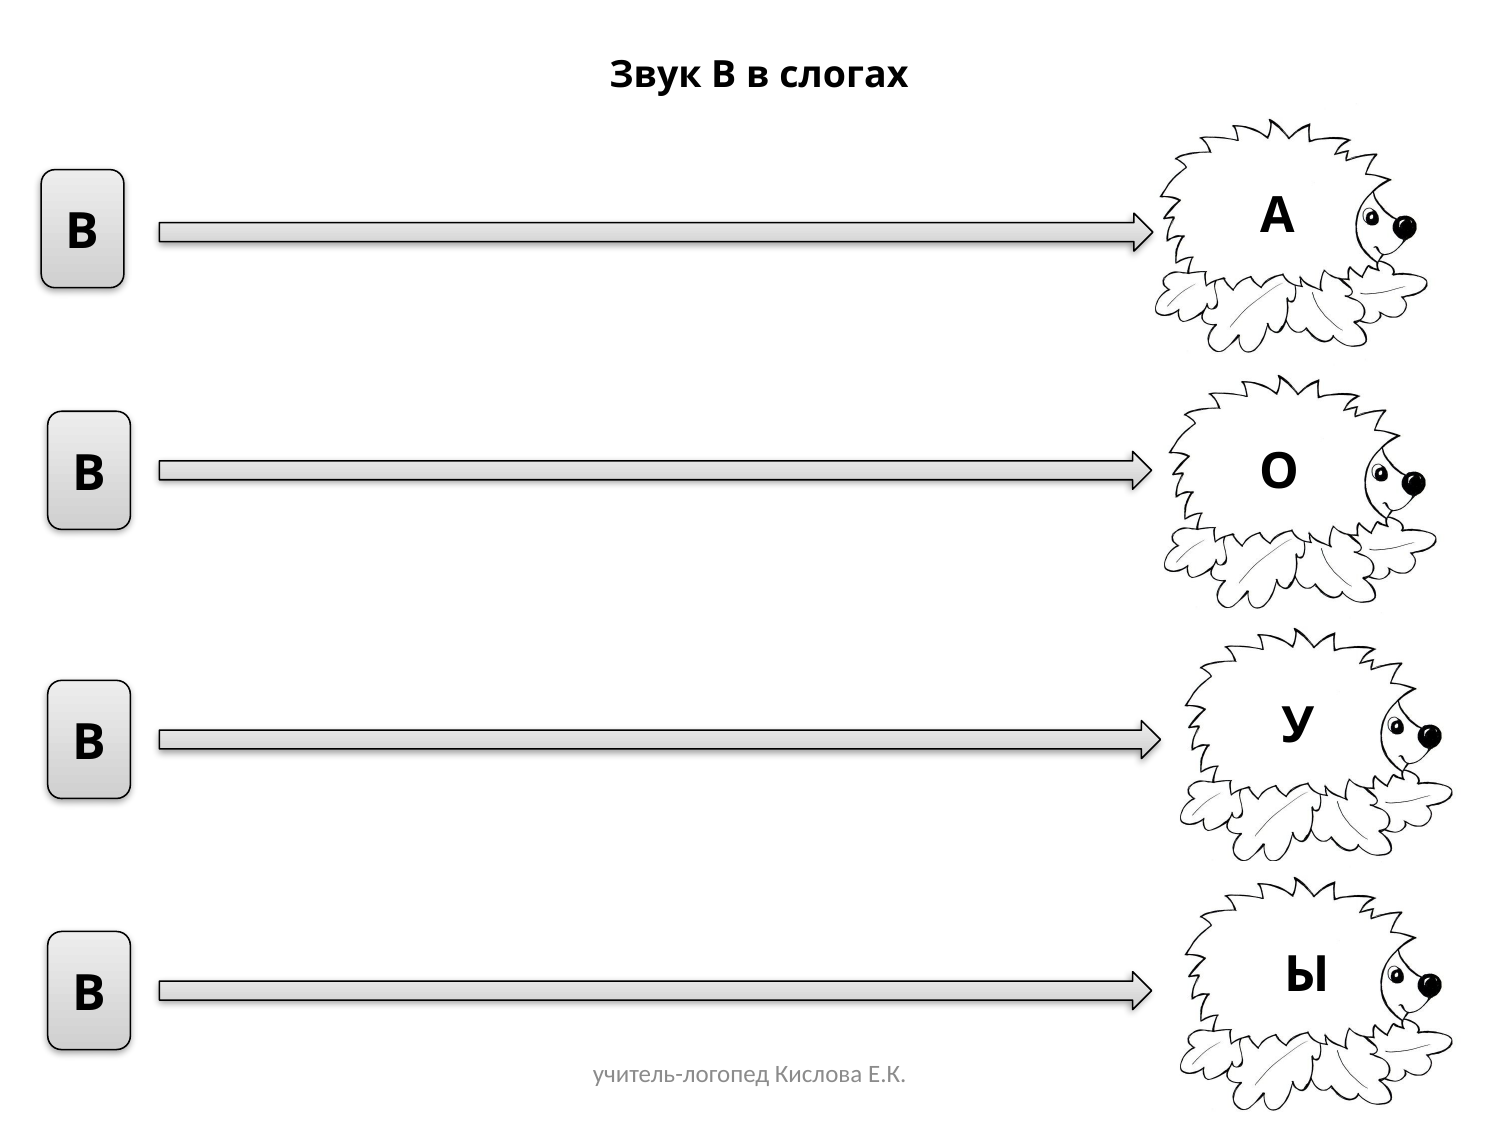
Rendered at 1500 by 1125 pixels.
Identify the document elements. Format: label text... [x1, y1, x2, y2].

text_box [158, 719, 1161, 760]
text_box В [46, 679, 132, 800]
text_box [158, 450, 1153, 490]
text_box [1176, 612, 1463, 861]
text_box [158, 212, 1146, 252]
text_box Звук В в слогах [594, 42, 924, 103]
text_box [1176, 861, 1463, 1116]
text_box В [46, 930, 132, 1051]
footer учитель-логопед Кислова Е.К. [512, 1042, 988, 1103]
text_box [1160, 358, 1447, 613]
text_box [1151, 102, 1438, 358]
text_box В [46, 410, 132, 531]
text_box В [40, 168, 125, 289]
text_box [158, 970, 1153, 1011]
